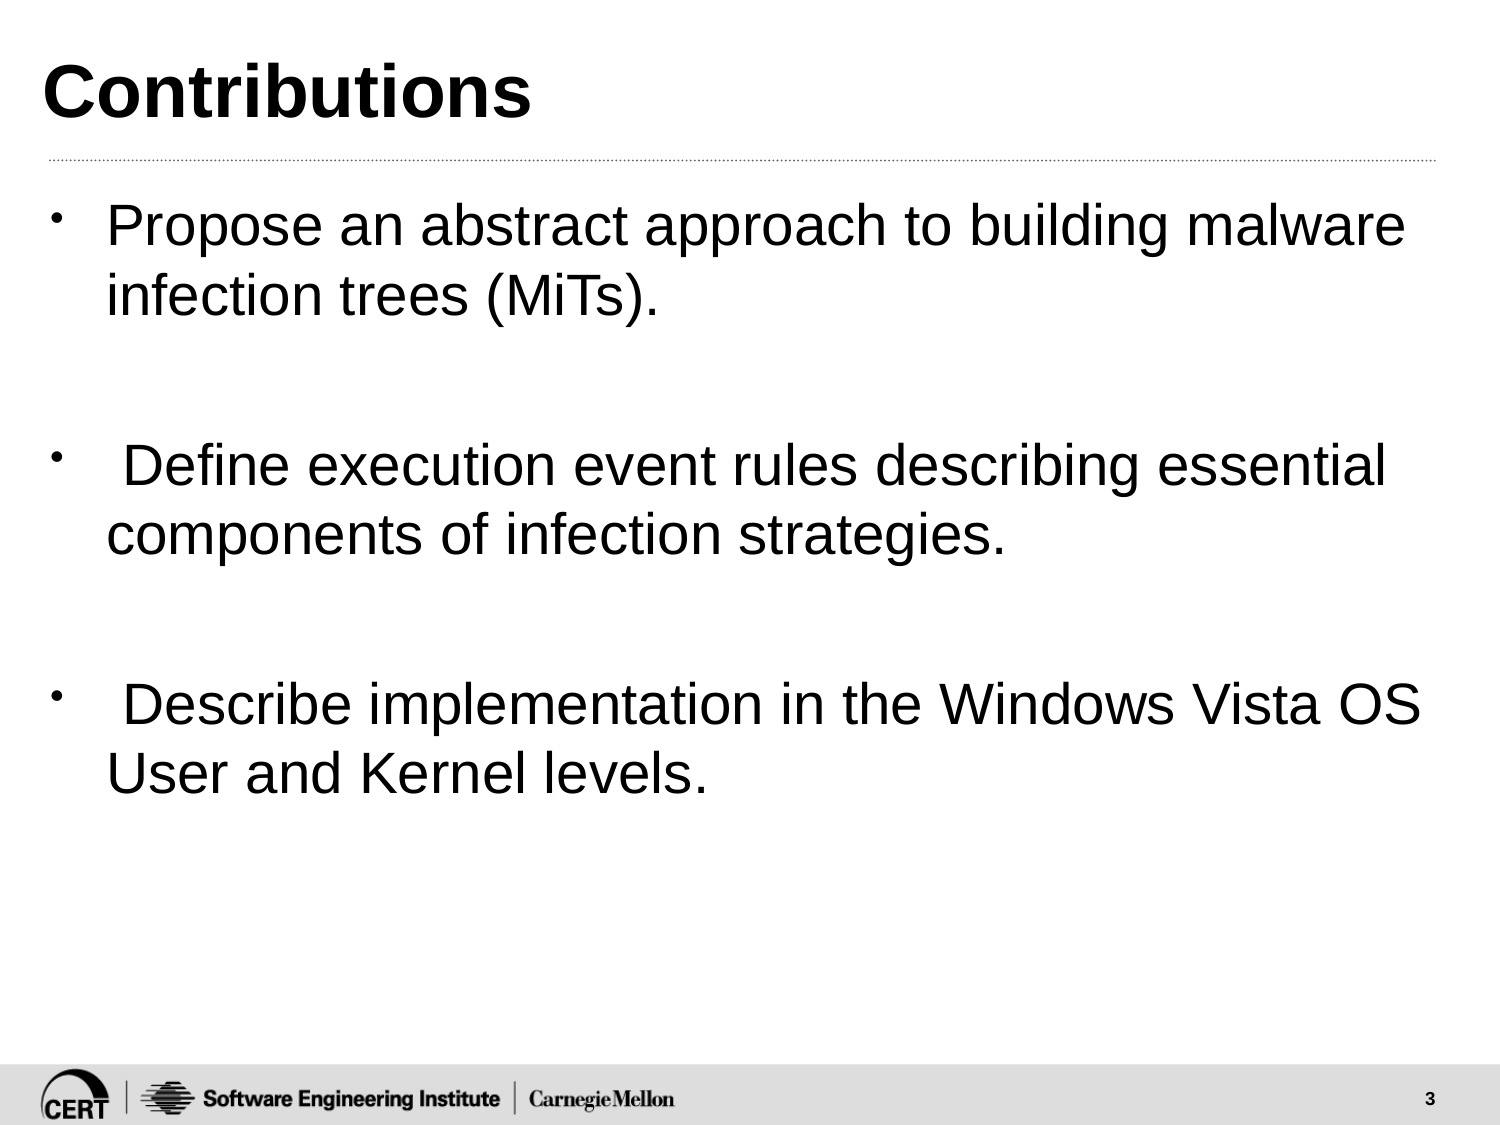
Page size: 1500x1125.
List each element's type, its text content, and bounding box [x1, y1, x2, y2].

list Propose an abstract approach to building malware infection trees (MiTs). Define execution event rules describing essential components of infection strategies. Describe implementation in the Windows Vista OS User and Kernel levels. [49, 187, 1438, 1026]
picture [24, 1065, 688, 1125]
title Contributions [42, 37, 1434, 155]
